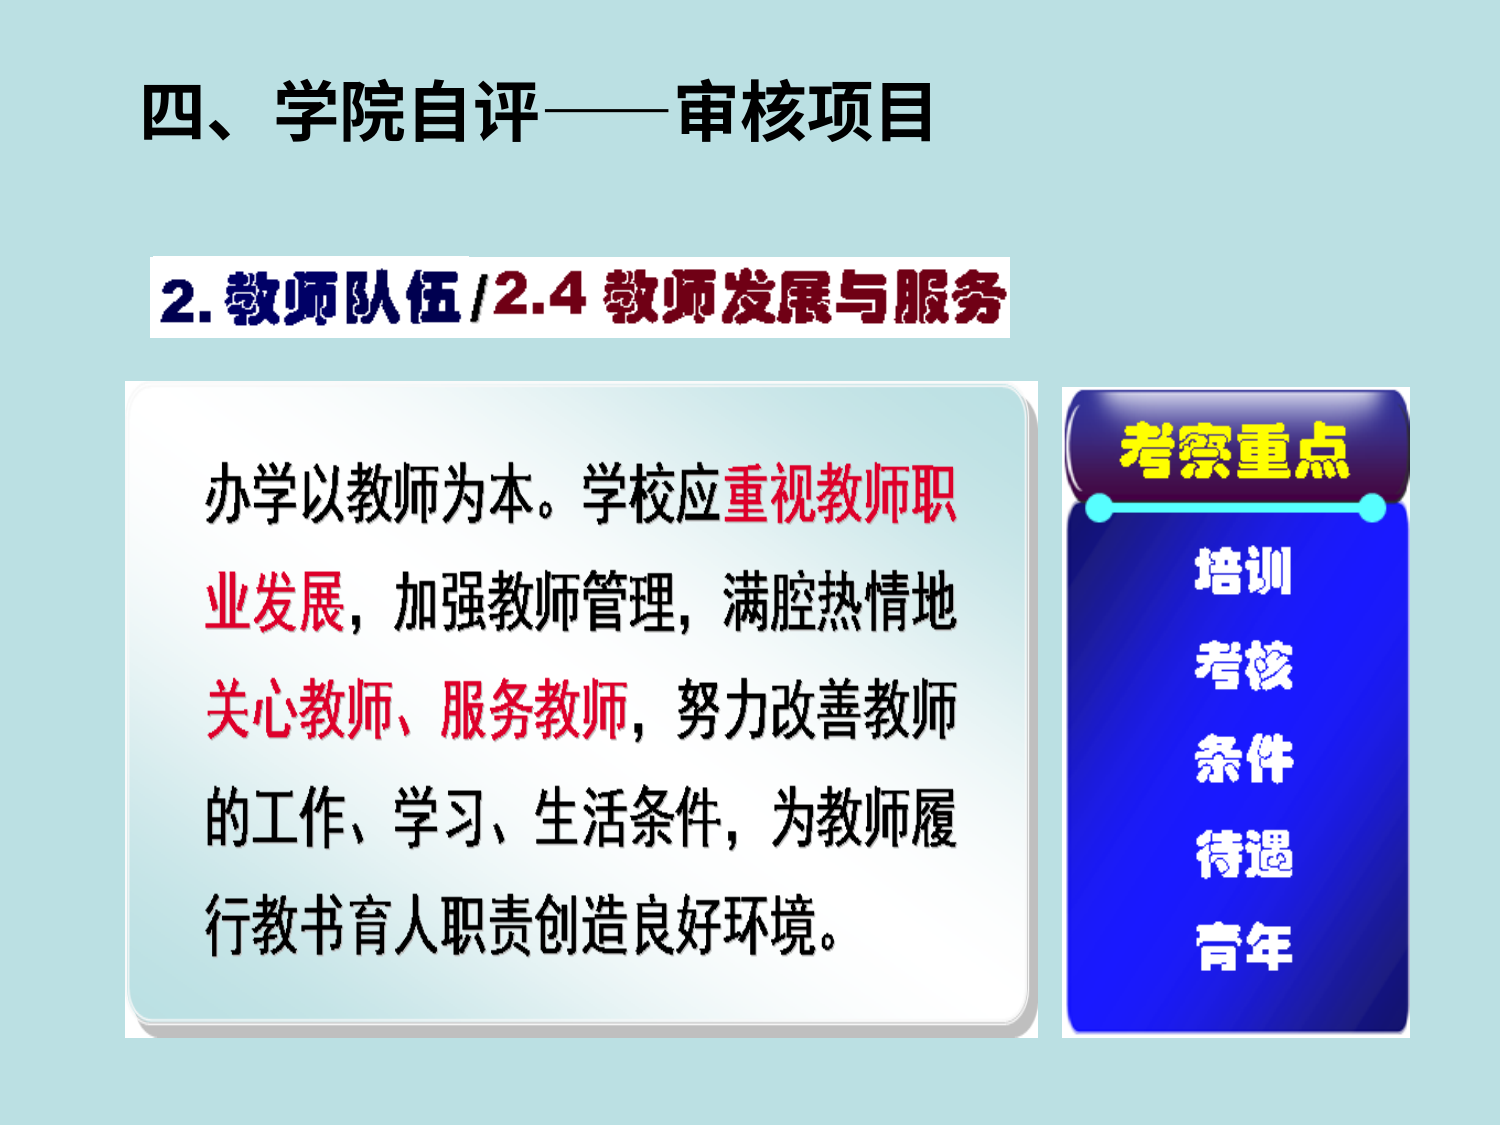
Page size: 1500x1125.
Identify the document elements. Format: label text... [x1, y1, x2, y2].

picture [1062, 387, 1410, 1038]
text_box 四、学院自评——审核项目 [125, 62, 1050, 158]
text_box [149, 255, 1010, 338]
picture [124, 380, 1038, 1038]
